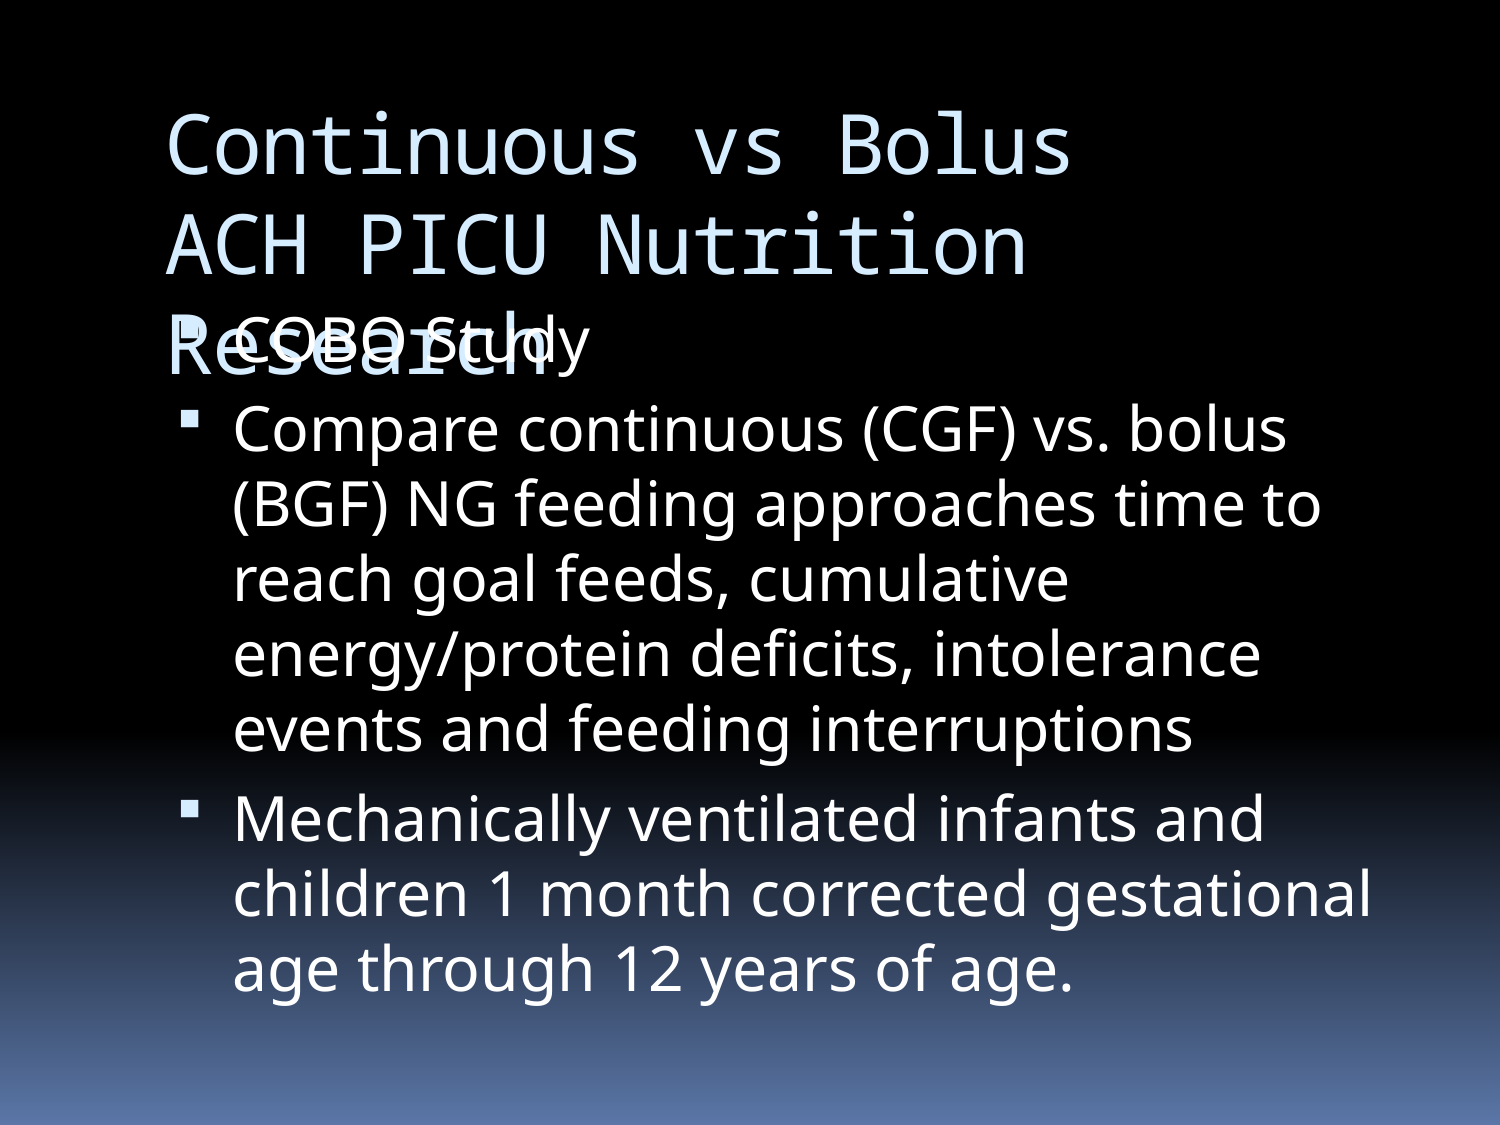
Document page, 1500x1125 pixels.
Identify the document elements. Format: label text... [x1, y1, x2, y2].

title Continuous vs Bolus ACH PICU Nutrition Research [150, 83, 1425, 234]
list COBO Study Compare continuous (CGF) vs. bolus (BGF) NG feeding approaches time to reach goal feeds, cumulative energy/protein deficits, intolerance events and feeding interruptions Mechanically ventilated infants and children 1 month corrected gestational age through 12 years of age. [150, 292, 1425, 1043]
